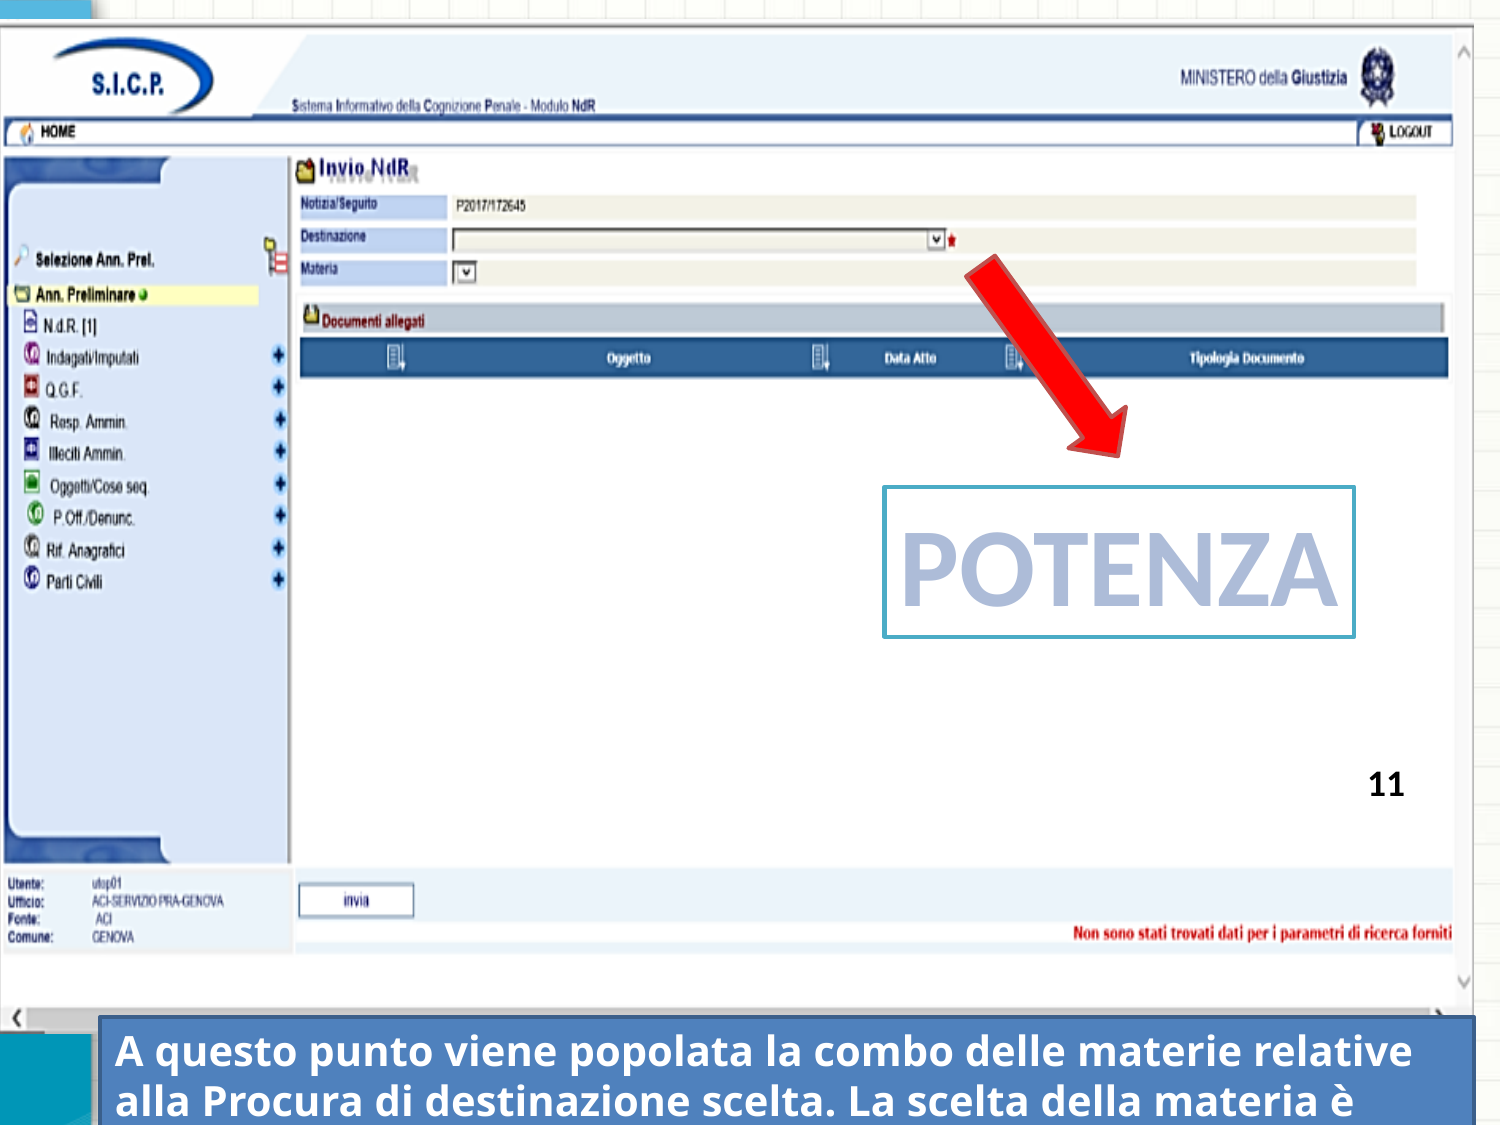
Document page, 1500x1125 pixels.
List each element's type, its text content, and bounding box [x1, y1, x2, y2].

picture [0, 0, 1500, 1125]
text_box A questo punto viene popolata la combo delle materie relative alla Procura di destinazione scelta. La scelta della materia è facoltativa. [98, 1038, 1476, 1125]
